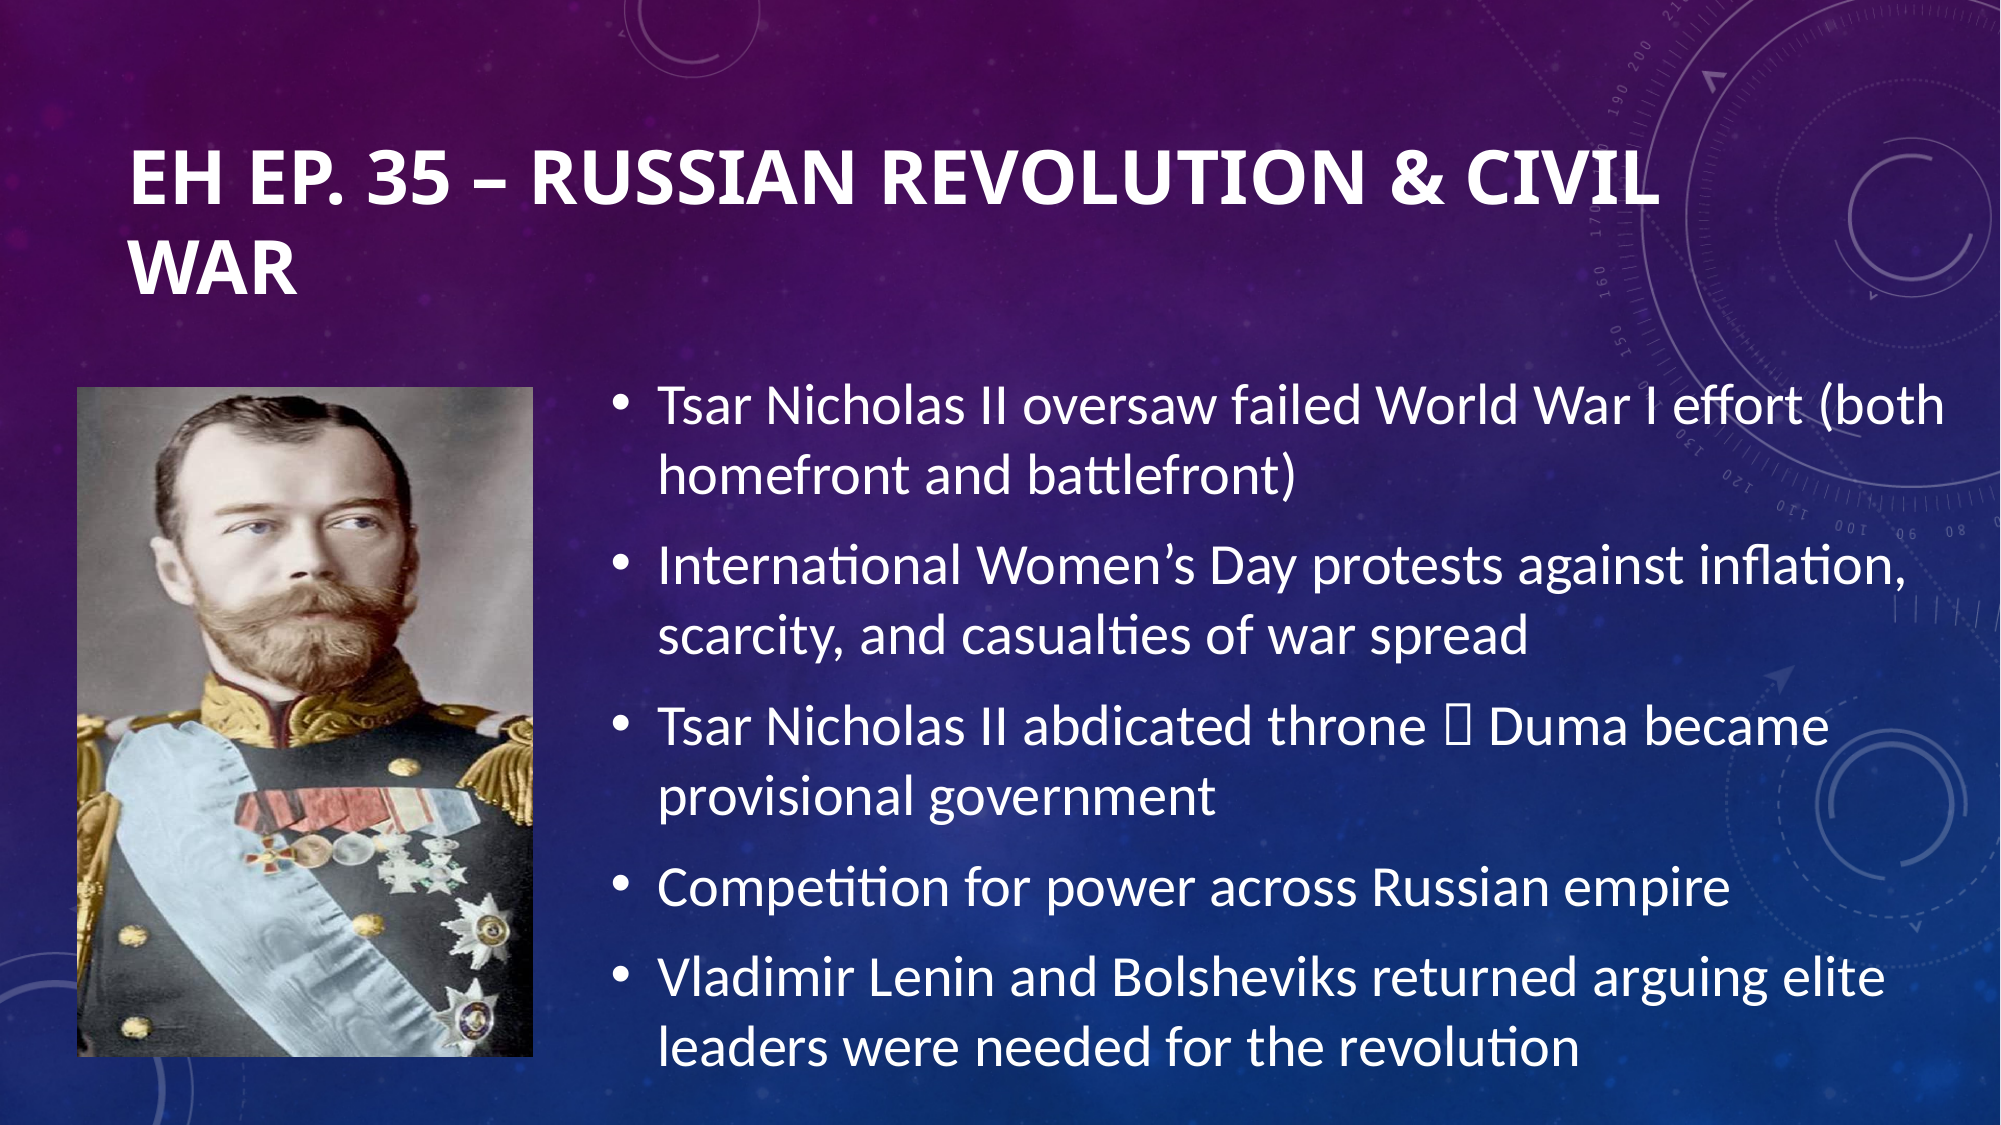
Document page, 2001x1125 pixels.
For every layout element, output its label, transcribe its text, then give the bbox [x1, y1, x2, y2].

list Tsar Nicholas II oversaw failed World War I effort (both homefront and battlefront) International Women’s Day protests against inflation, scarcity, and casualties of war spread Tsar Nicholas II abdicated throne  Duma became provisional government Competition for power across Russian empire Vladimir Lenin and Bolsheviks returned arguing elite leaders were needed for the revolution [595, 351, 1963, 1093]
picture [0, 0, 2001, 1125]
title EH Ep. 35 – Russian Revolution & Civil War [112, 99, 1775, 339]
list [76, 387, 534, 1057]
